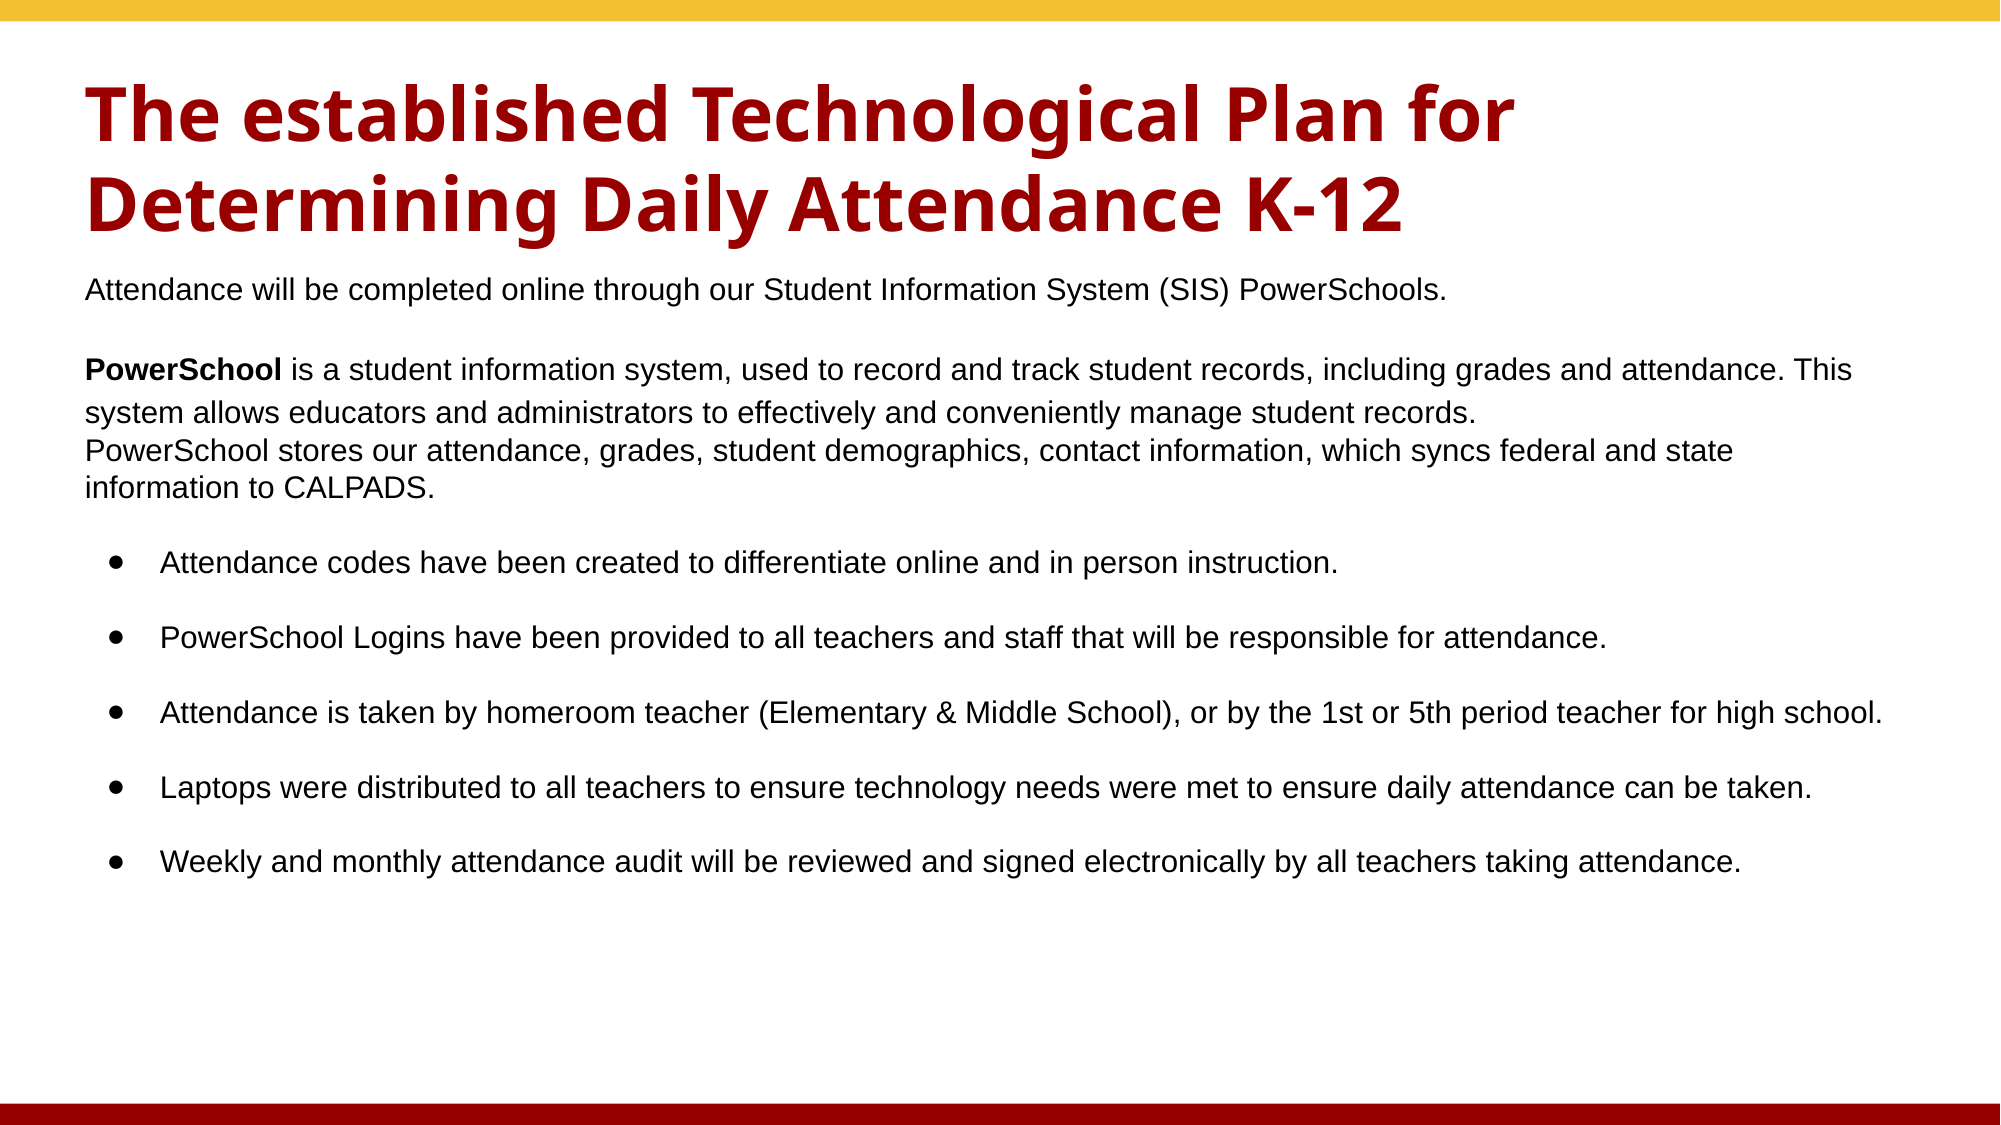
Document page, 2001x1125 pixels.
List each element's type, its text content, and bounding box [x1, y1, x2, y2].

title The established Technological Plan for Determining Daily Attendance K-12 [84, 64, 1860, 260]
text_box Attendance will be completed online through our Student Information System (SIS) PowerSchools. PowerSchool is a student information system, used to record and track student records, including grades and attendance. This system allows educators and administrators to effectively and conveniently manage student records. PowerSchool stores our attendance, grades, student demographics, contact information, which syncs federal and state information to CALPADS. Attendance codes have been created to differentiate online and in person instruction. PowerSchool Logins have been provided to all teachers and staff that will be responsible for attendance. Attendance is taken by homeroom teacher (Elementary & Middle School), or by the 1st or 5th period teacher for high school. Laptops were distributed to all teachers to ensure technology needs were met to ensure daily attendance can be taken. Weekly and monthly attendance audit will be reviewed and signed electronically by all teachers taking attendance. [84, 260, 1896, 994]
